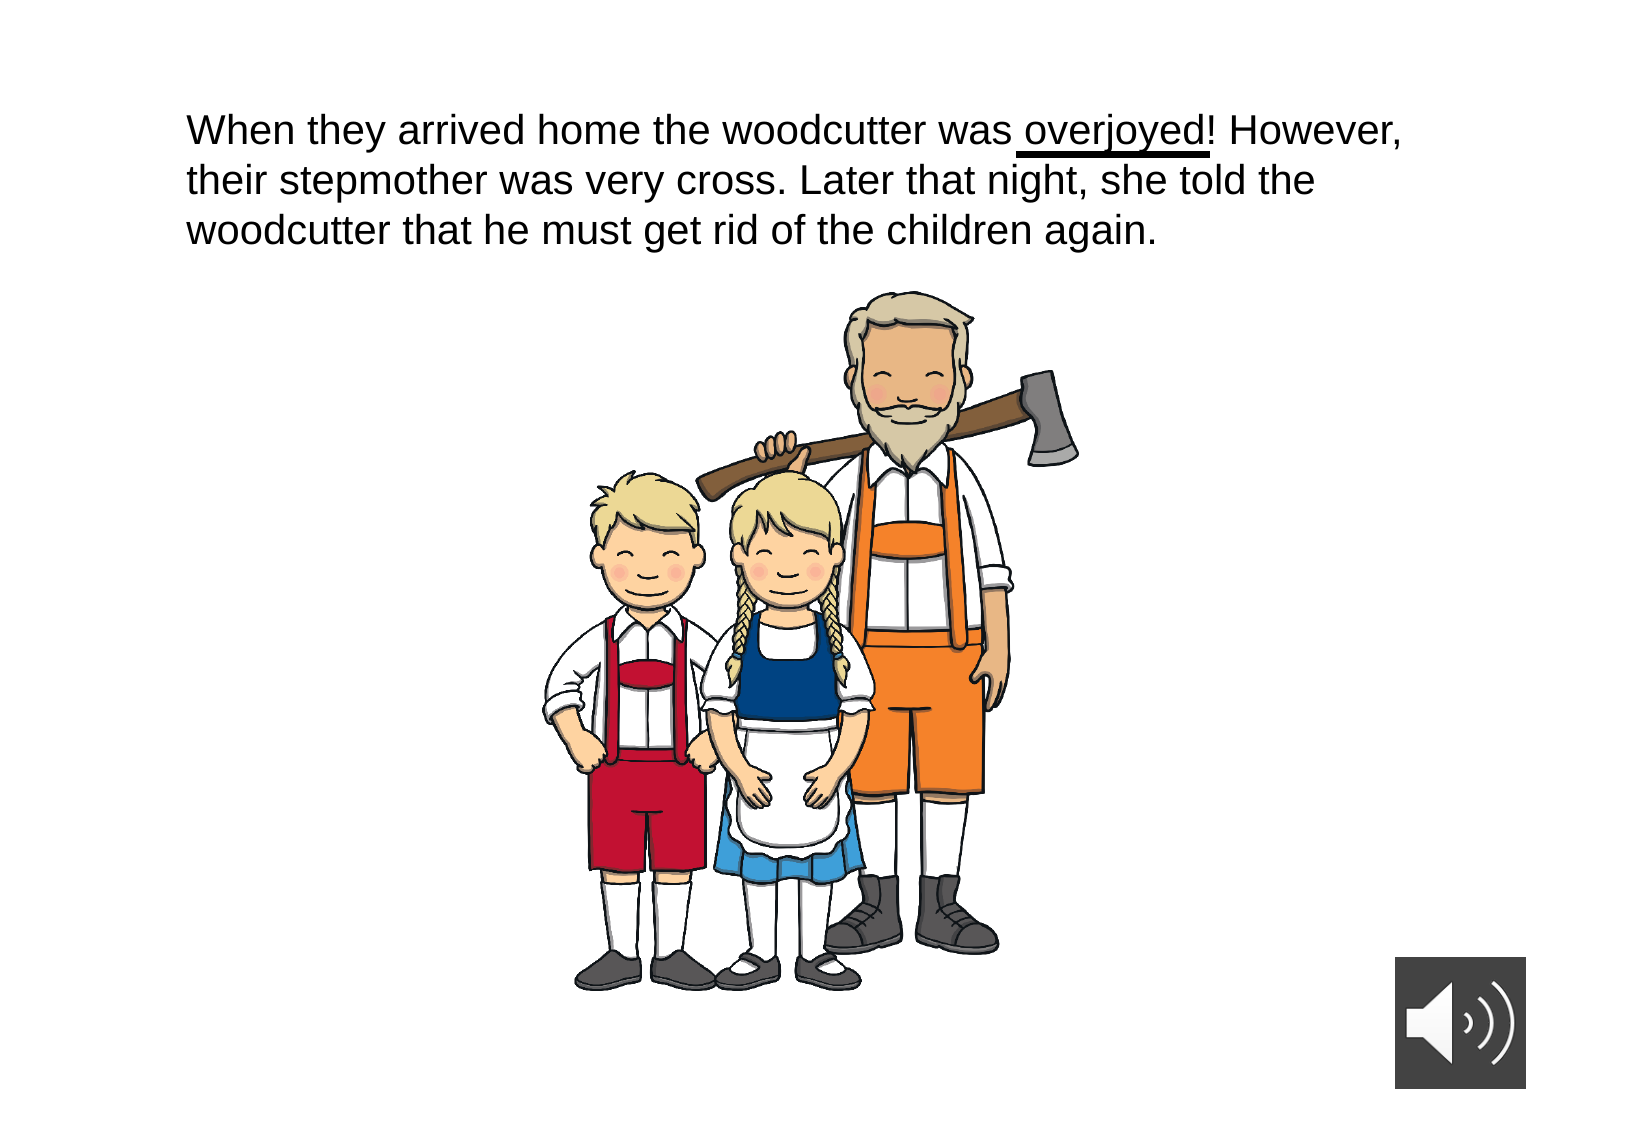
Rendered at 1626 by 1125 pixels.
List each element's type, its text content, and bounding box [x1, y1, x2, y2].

picture [695, 291, 1079, 955]
picture [1393, 956, 1528, 1090]
text_box When they arrived home the woodcutter was overjoyed! However, their stepmother was very cross. Later that night, she told the woodcutter that he must get rid of the children again. [186, 91, 1439, 265]
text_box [542, 470, 876, 991]
